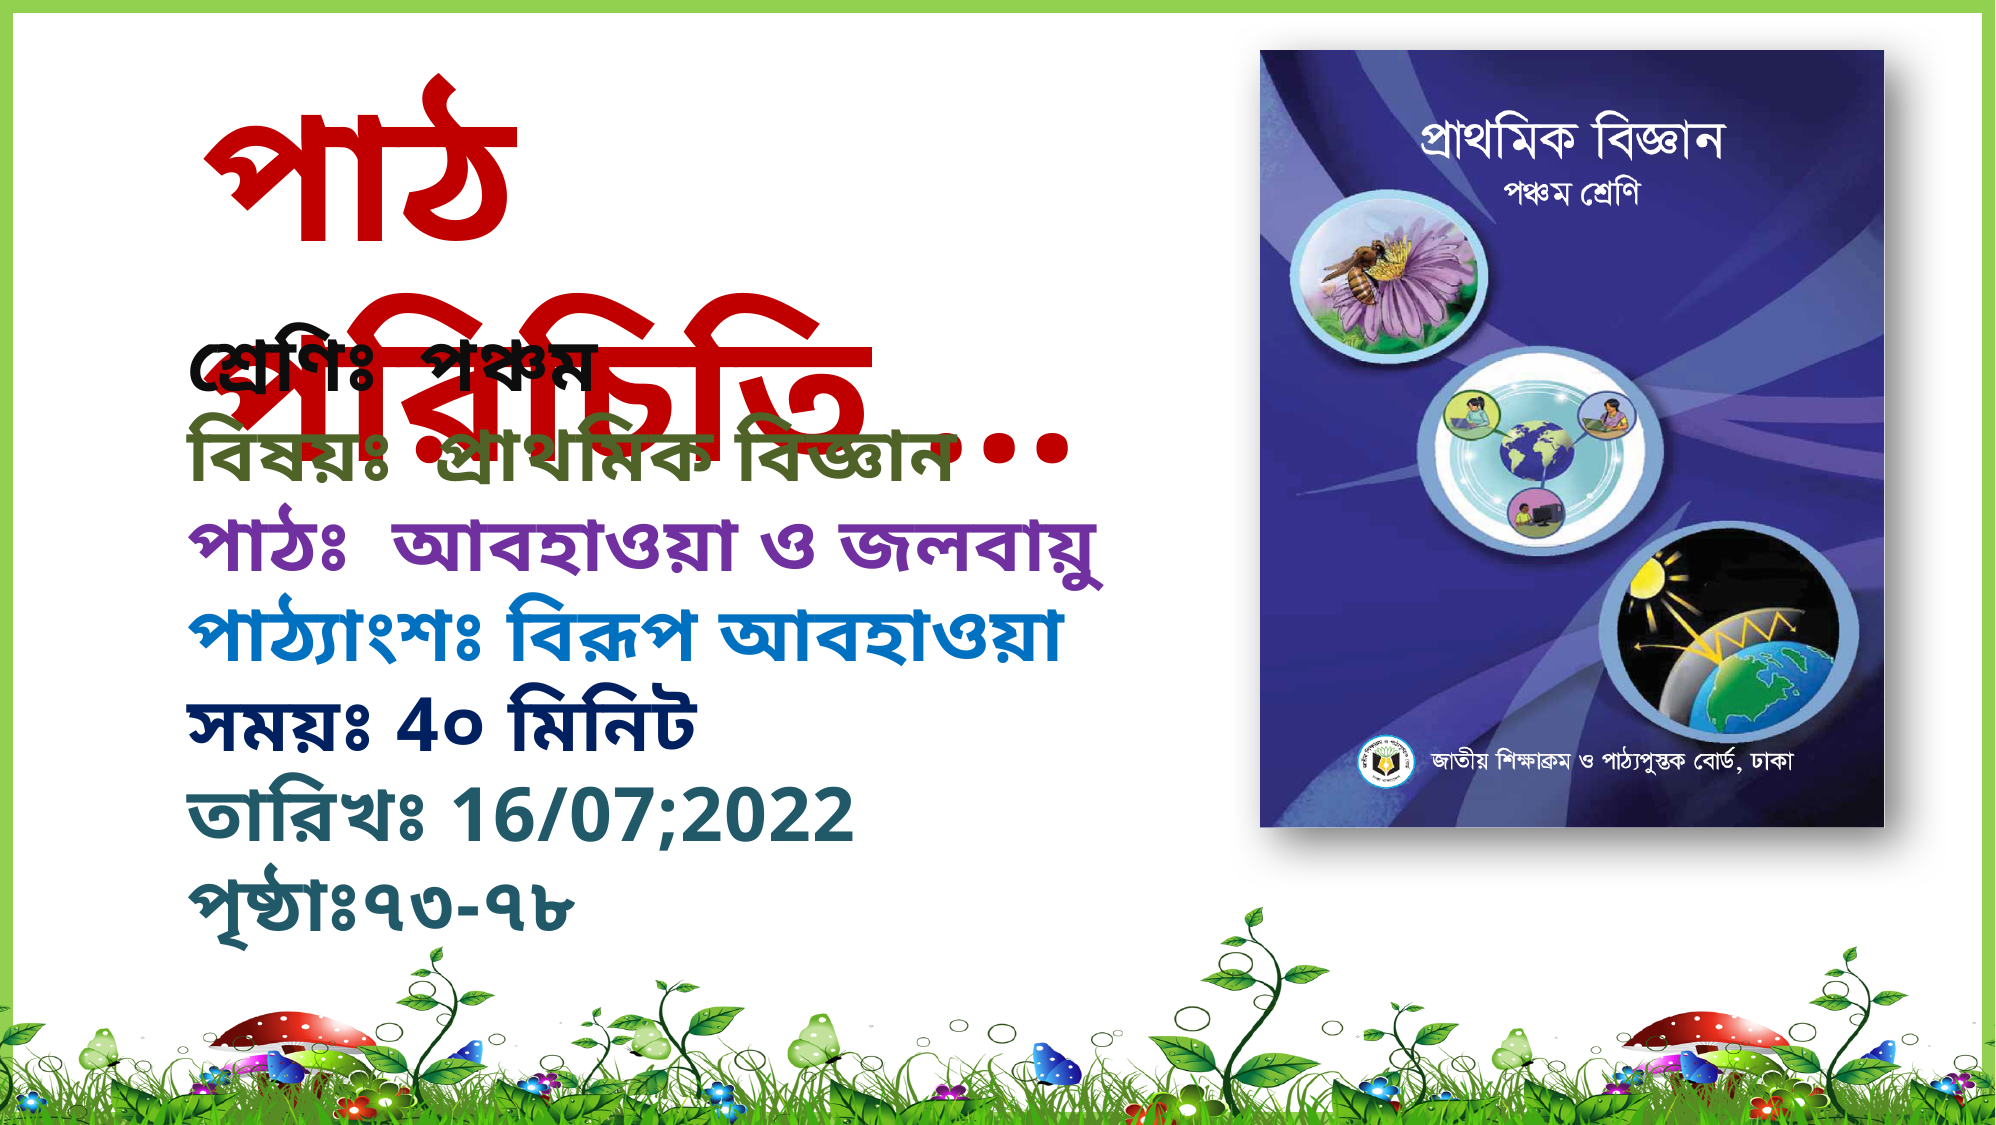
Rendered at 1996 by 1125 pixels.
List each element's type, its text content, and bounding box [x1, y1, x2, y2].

text_box শ্রেণিঃ পঞ্চম বিষয়ঃ প্রাথমিক বিজ্ঞান পাঠঃ আবহাওয়া ও জলবায়ু পাঠ্যাংশঃ বিরূপ আবহাওয়া সময়ঃ 4০ মিনিট তারিখঃ 16/07;2022 পৃষ্ঠাঃ৭৩-৭৮ [172, 309, 1573, 899]
text_box পাঠ পরিচিতি ... [187, 50, 1200, 309]
picture [0, 899, 1996, 1125]
picture [1259, 50, 1886, 828]
text_box [0, 0, 1996, 899]
